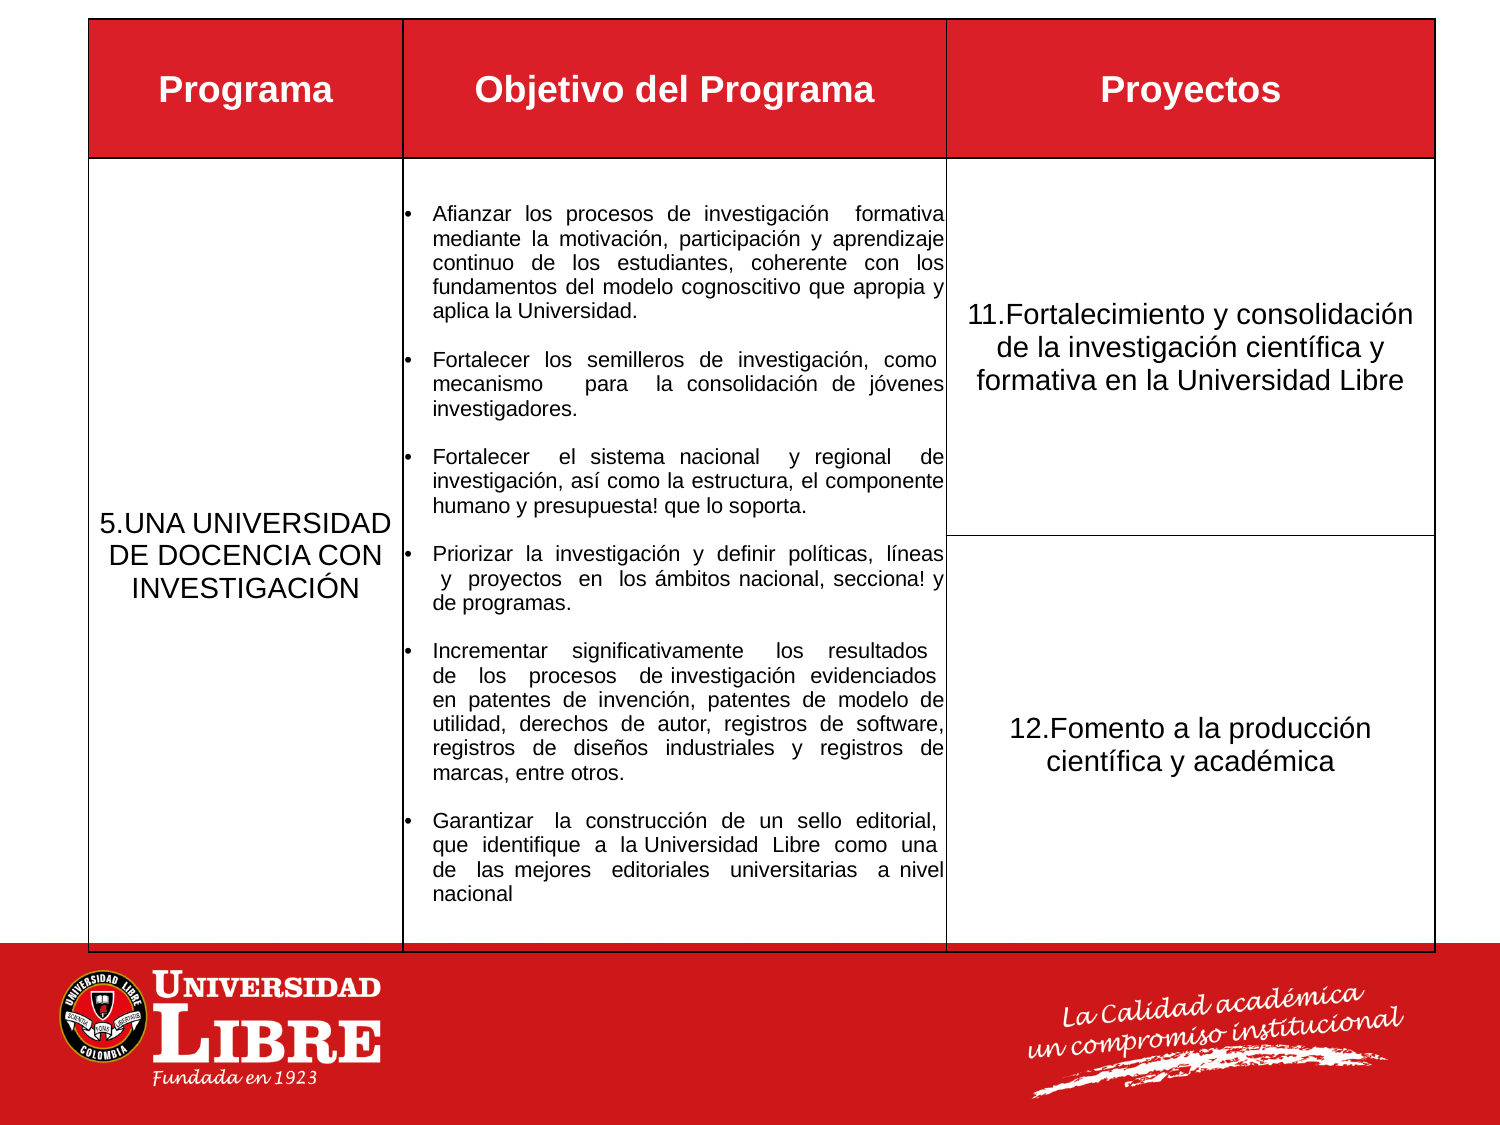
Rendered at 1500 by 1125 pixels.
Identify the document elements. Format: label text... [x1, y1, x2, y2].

picture [0, 0, 1500, 1125]
table_cell Afianzar los procesos de investigación formativa mediante la motivación, participación y aprendizaje continuo de los estudiantes, coherente con los fundamentos del modelo cognoscitivo que apropia y aplica la Universidad. Fortalecer los semilleros de investigación, como mecanismo para la consolidación de jóvenes investigadores. Fortalecer el sistema nacional y regional de investigación, así como la estructura, el componente humano y presupuesta! que lo soporta. Priorizar la investigación y definir políticas, líneas y proyectos en los ámbitos nacional, secciona! y de programas. Incrementar significativamente los resultados de los procesos de investigación evidenciados en patentes de invención, patentes de modelo de utilidad, derechos de autor, registros de software, registros de diseños industriales y registros de marcas, entre otros. Garantizar la construcción de un sello editorial, que identifique a la Universidad Libre como una de las mejores editoriales universitarias a nivel nacional [404, 159, 946, 951]
table_cell 12.Fomento a la producción científica y académica [947, 536, 1434, 951]
table_header Objetivo del Programa [404, 20, 946, 157]
table_cell 5.UNA UNIVERSIDAD DE DOCENCIA CON INVESTIGACIÓN [89, 159, 402, 951]
table_cell 11.Fortalecimiento y consolidación de la investigación científica y formativa en la Universidad Libre [947, 159, 1434, 535]
table_header Programa [89, 20, 402, 157]
table_header Proyectos [947, 20, 1434, 157]
